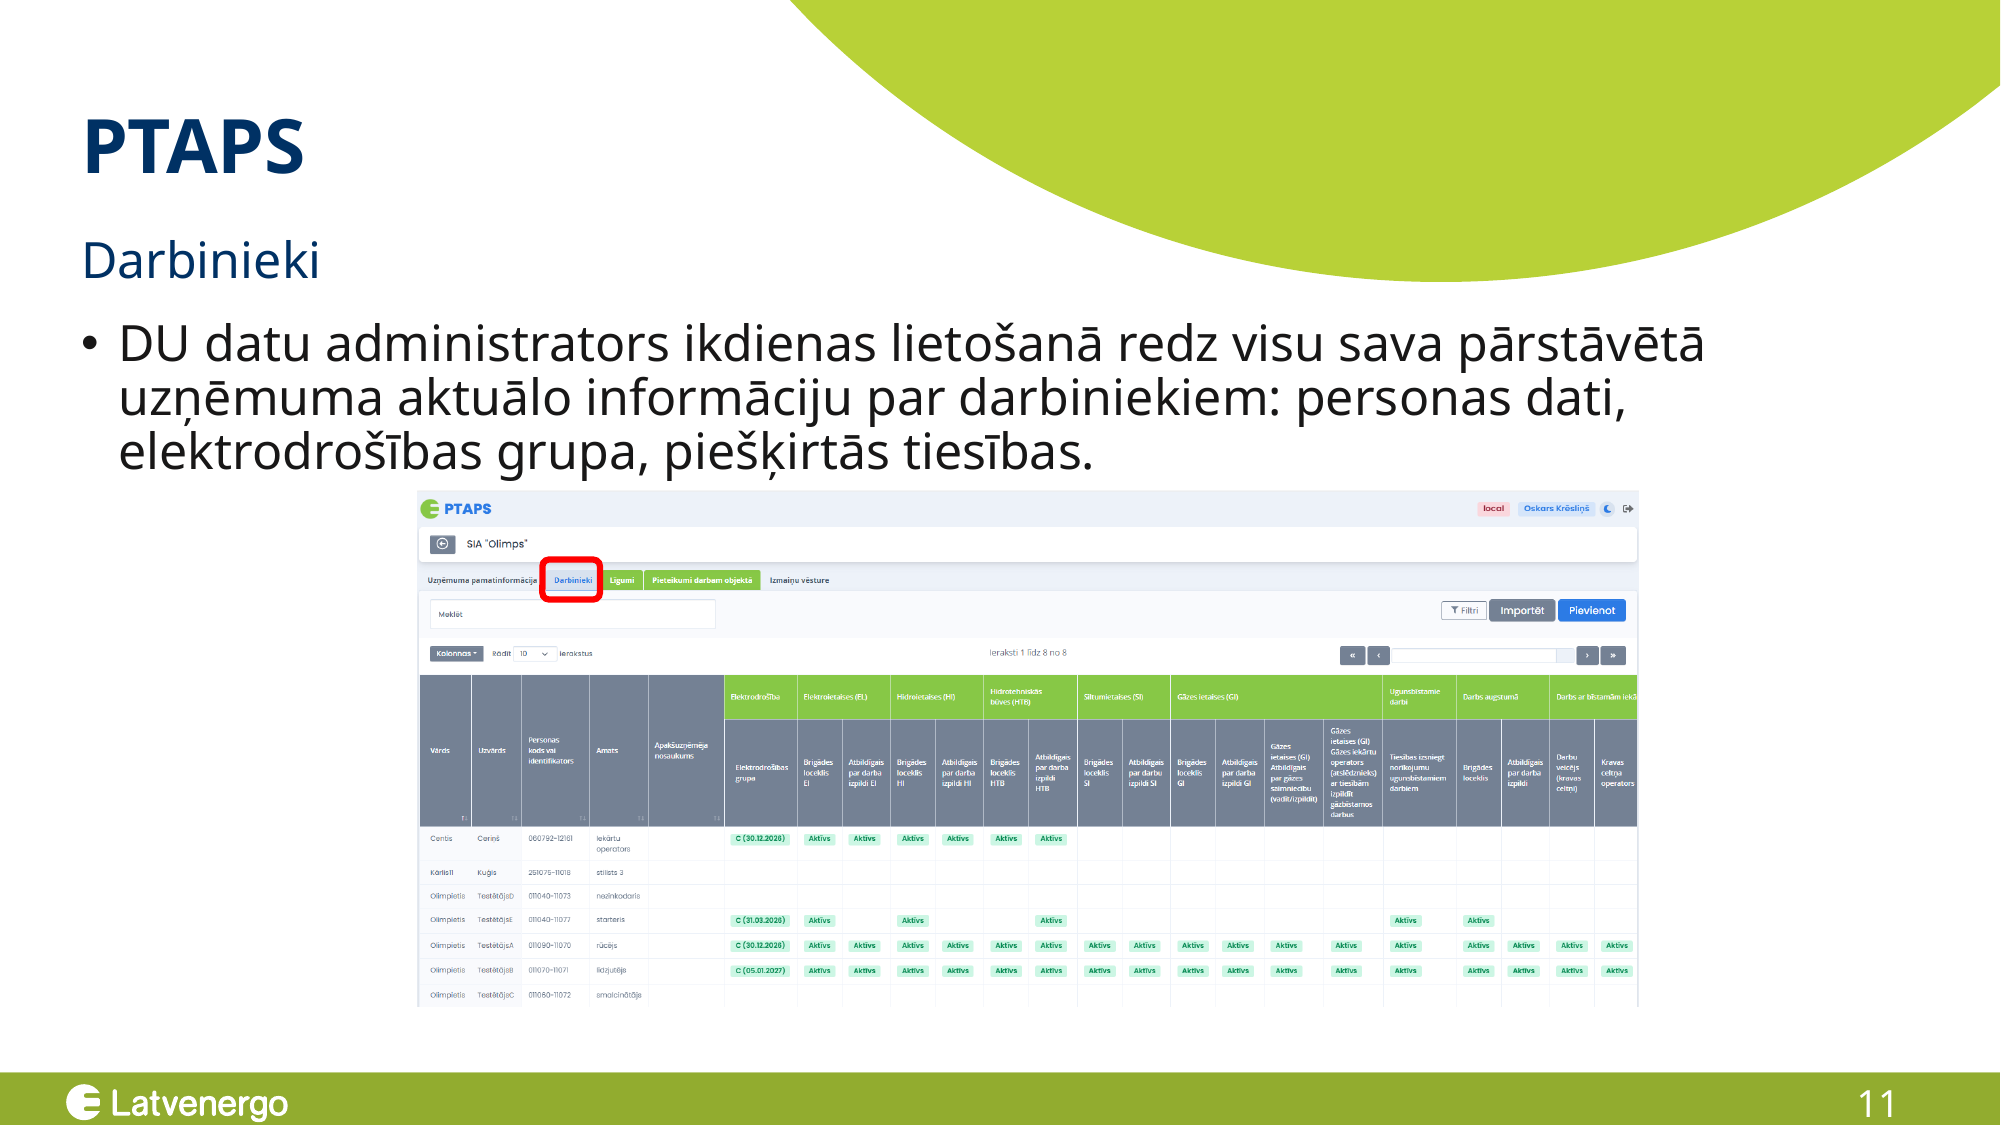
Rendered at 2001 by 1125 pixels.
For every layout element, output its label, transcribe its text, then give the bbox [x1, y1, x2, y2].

list Darbinieki [66, 228, 1934, 305]
list DU datu administrators ikdienas lietošanā redz visu sava pārstāvētā uzņēmuma aktuālo informāciju par darbiniekiem: personas dati, elektrodrošības grupa, piešķirtās tiesības. [66, 310, 1934, 473]
slide_number 11 [1820, 1073, 1936, 1125]
picture [417, 490, 1639, 1007]
title PTAPS [66, 101, 1934, 211]
